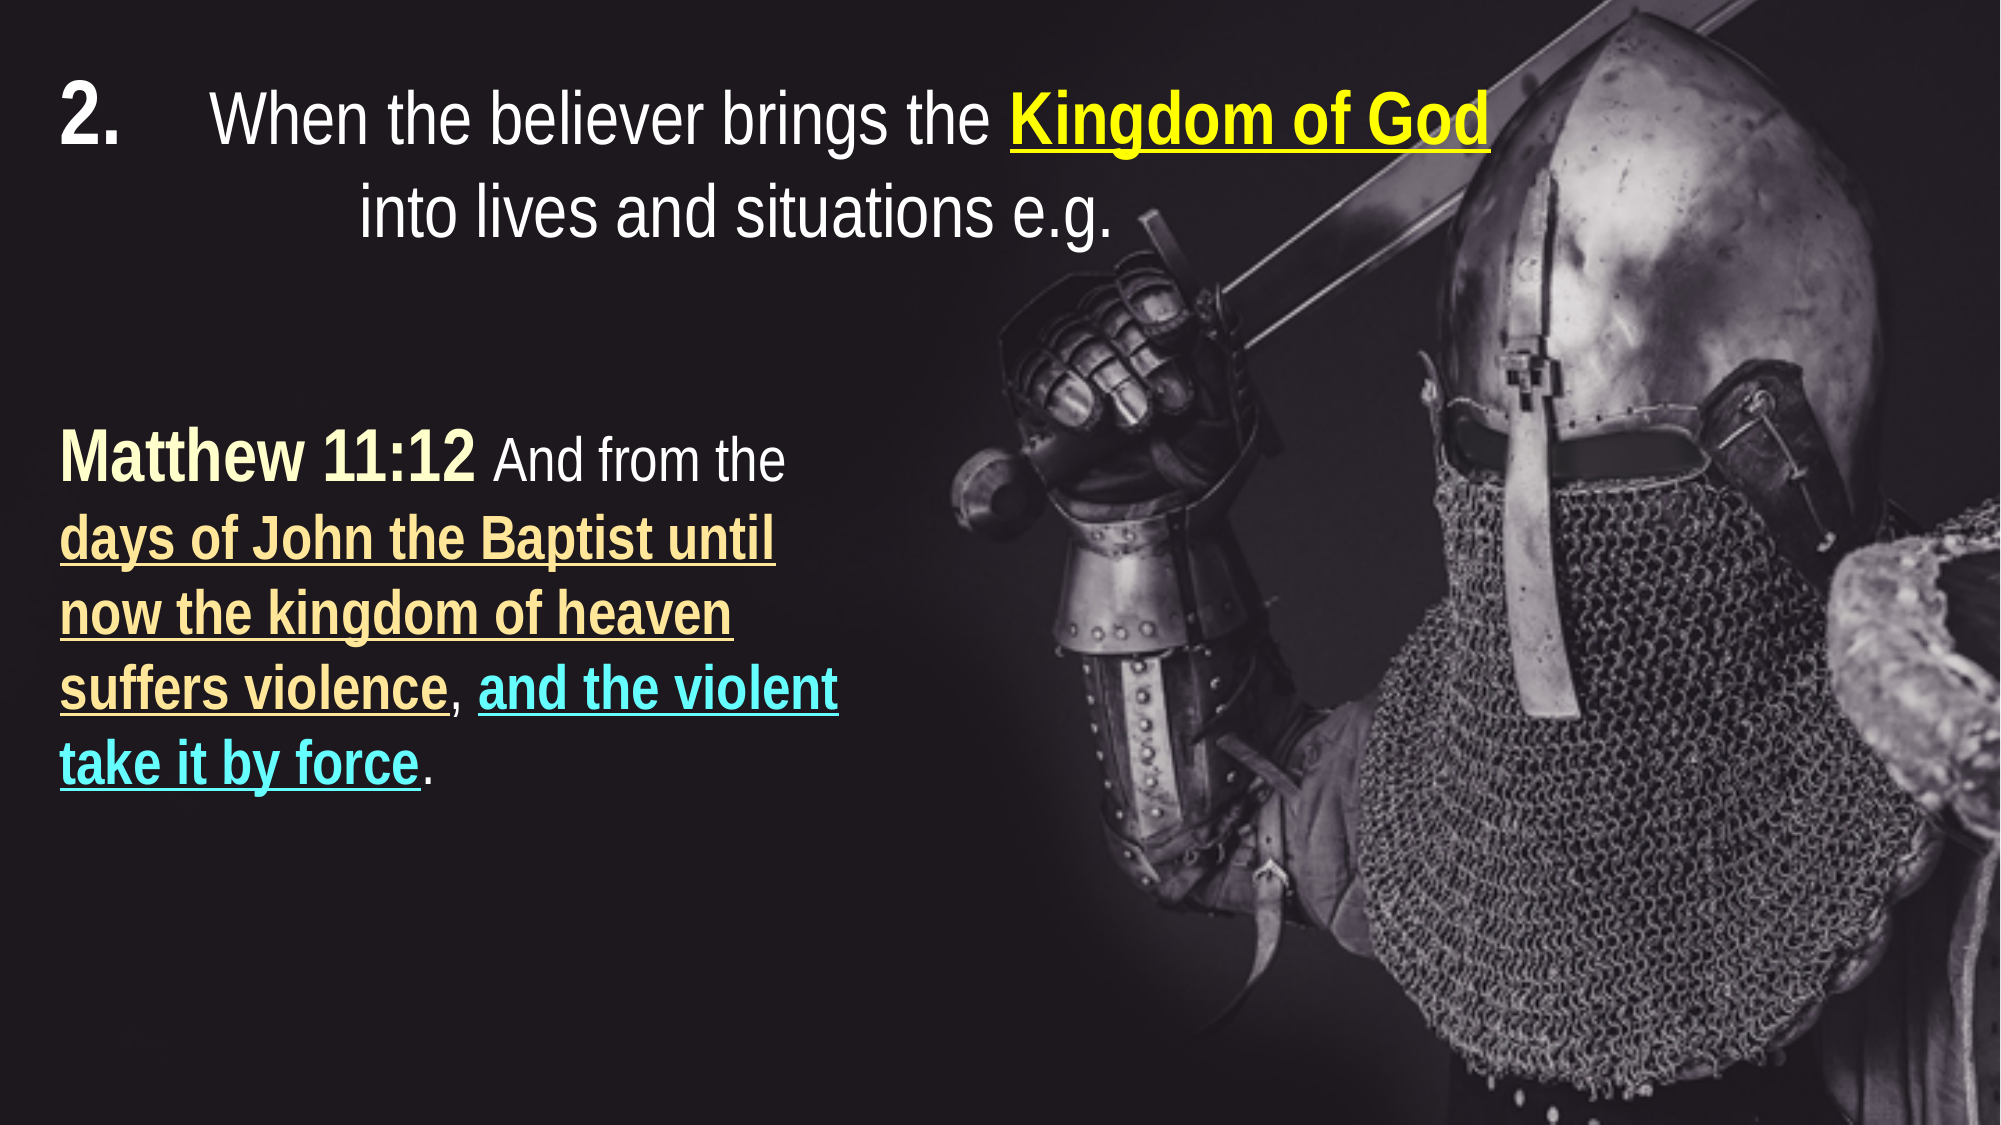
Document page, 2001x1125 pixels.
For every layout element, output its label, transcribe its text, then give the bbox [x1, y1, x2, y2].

text_box 2. When the believer brings the Kingdom of God into lives and situations e.g. [44, 45, 1959, 261]
text_box Matthew 11:12 And from the days of John the Baptist until now the kingdom of heaven suffers violence, and the violent take it by force. [44, 399, 892, 805]
picture [0, 0, 2001, 1125]
